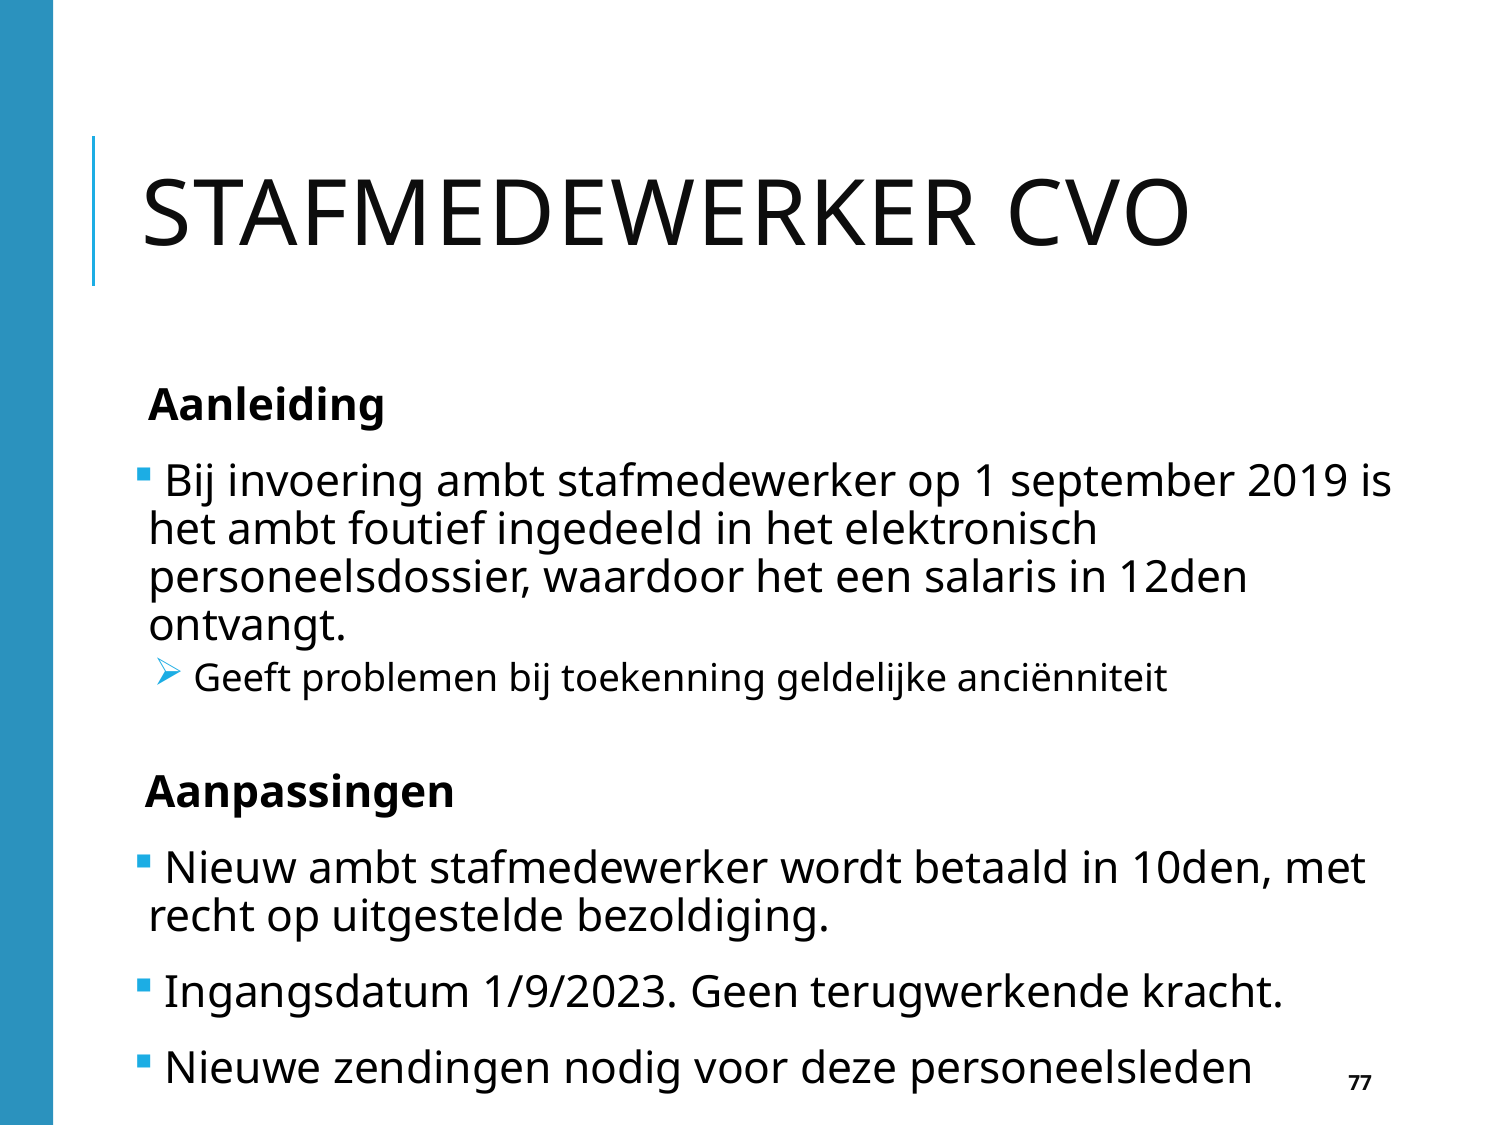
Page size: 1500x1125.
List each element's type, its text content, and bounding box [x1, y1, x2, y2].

title Stafmedewerker CVO [126, 96, 1322, 342]
list Aanleiding Bij invoering ambt stafmedewerker op 1 september 2019 is het ambt foutief ingedeeld in het elektronisch personeelsdossier, waardoor het een salaris in 12den ontvangt. Geeft problemen bij toekenning geldelijke anciënniteit Aanpassingen Nieuw ambt stafmedewerker wordt betaald in 10den, met recht op uitgestelde bezoldiging. Ingangsdatum 1/9/2023. Geen terugwerkende kracht. Nieuwe zendingen nodig voor deze personeelsleden [126, 375, 1454, 1107]
slide_number 77 [1333, 1061, 1454, 1107]
